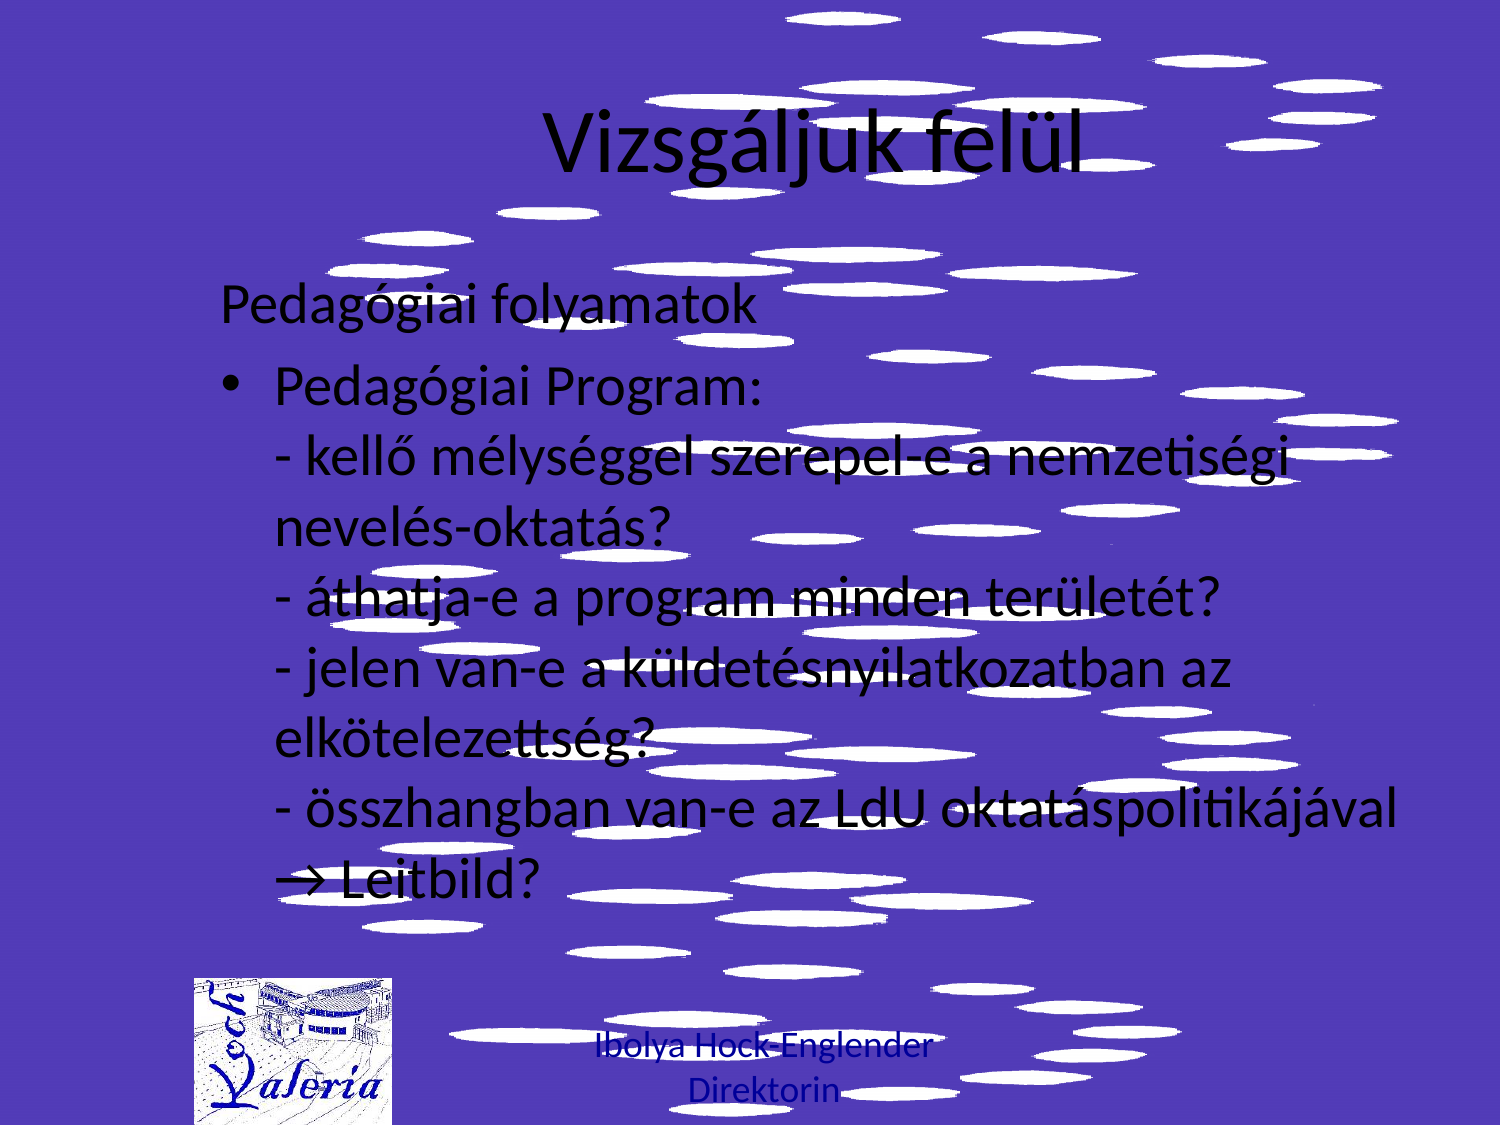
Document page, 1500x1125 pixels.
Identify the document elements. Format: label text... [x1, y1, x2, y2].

list Pedagógiai folyamatok Pedagógiai Program: - kellő mélységgel szerepel-e a nemzetiségi nevelés-oktatás? - áthatja-e a program minden területét? - jelen van-e a küldetésnyilatkozatban az elkötelezettség? - összhangban van-e az LdU oktatáspolitikájával → Leitbild? [205, 257, 1425, 1005]
title Vizsgáljuk felül [205, 38, 1425, 233]
picture [0, 0, 1500, 1125]
